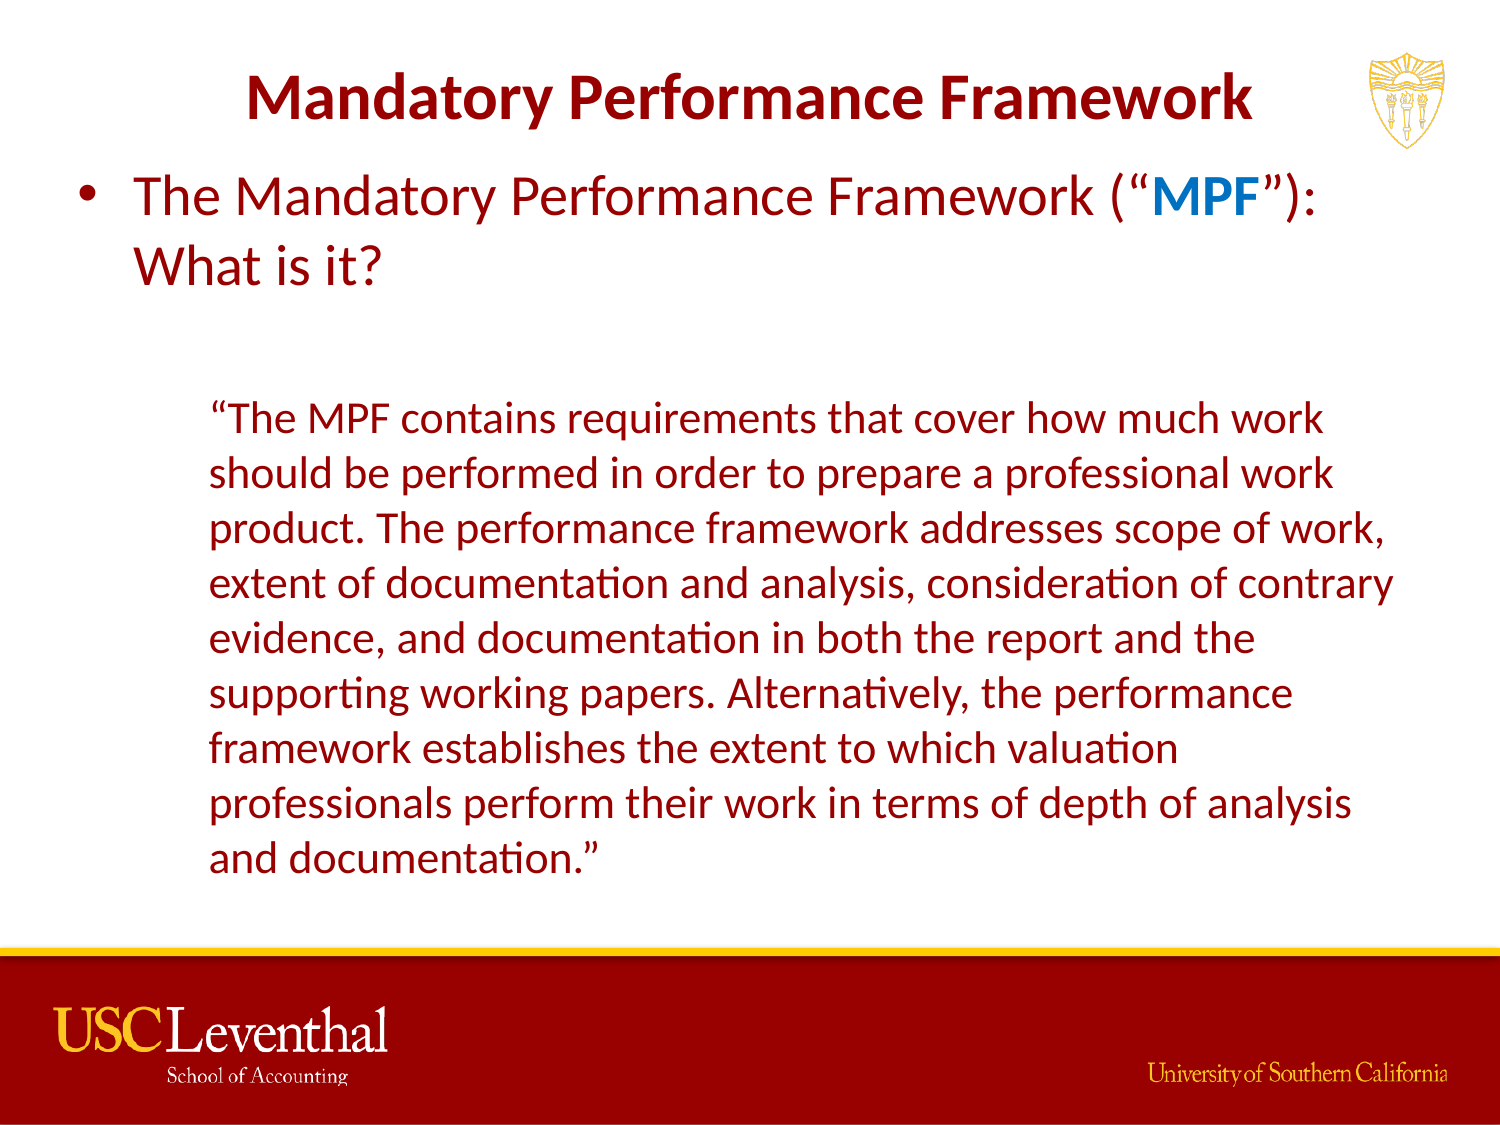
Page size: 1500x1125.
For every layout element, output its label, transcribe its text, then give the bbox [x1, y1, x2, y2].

list The Mandatory Performance Framework (“MPF”): What is it? “The MPF contains requirements that cover how much work should be performed in order to prepare a professional work product. The performance framework addresses scope of work, extent of documentation and analysis, consideration of contrary evidence, and documentation in both the report and the supporting working papers. Alternatively, the performance framework establishes the extent to which valuation professionals perform their work in terms of depth of analysis and documentation.” [62, 149, 1438, 975]
title Mandatory Performance Framework [75, 45, 1425, 138]
